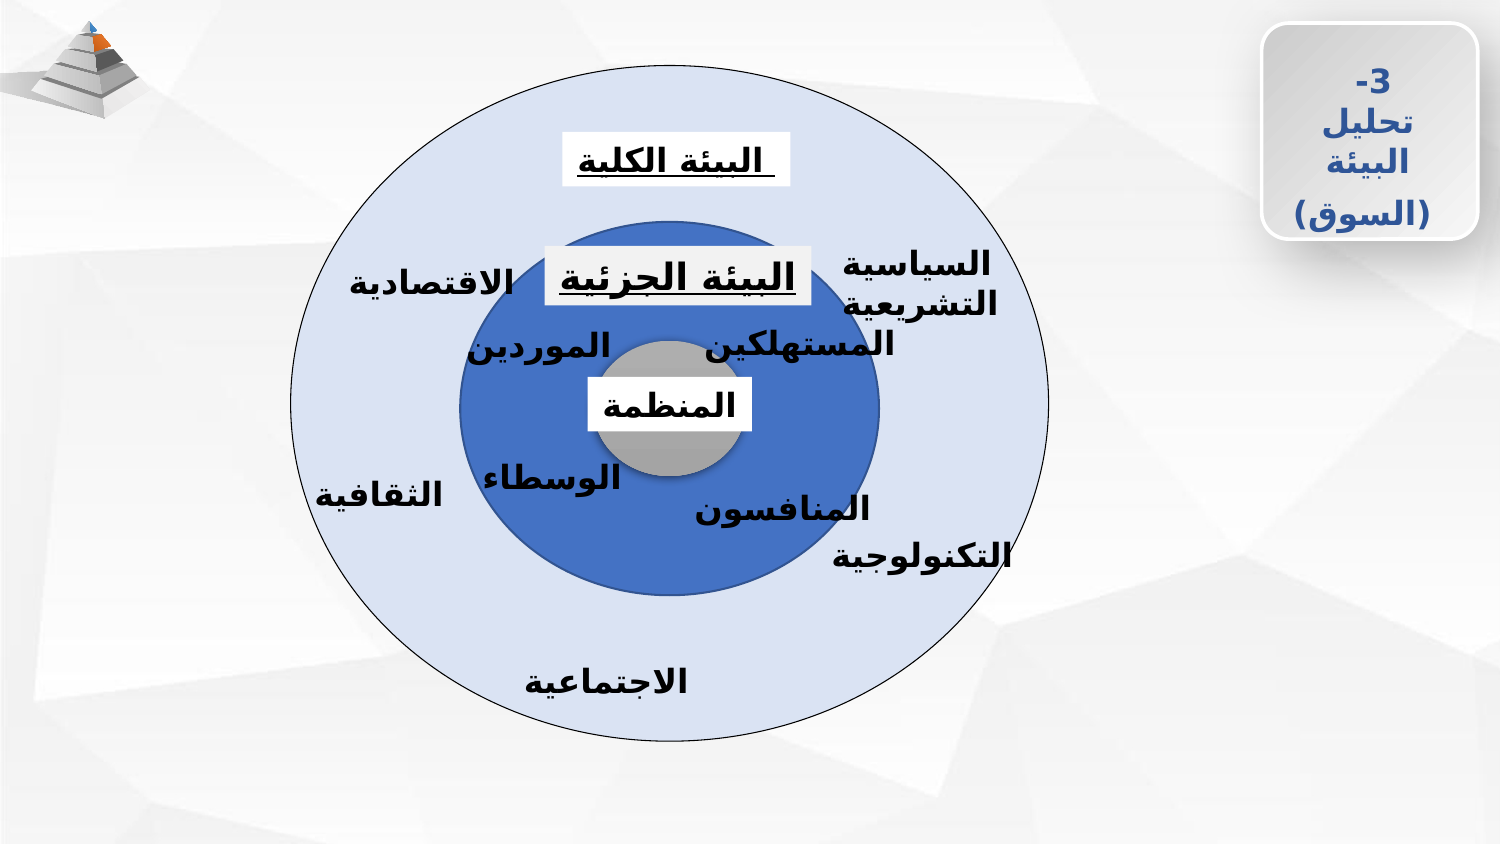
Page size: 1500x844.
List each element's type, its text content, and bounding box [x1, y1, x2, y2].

picture [0, 0, 1500, 844]
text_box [0, 21, 150, 119]
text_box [290, 23, 1049, 742]
text_box [1260, 21, 1479, 233]
text_box 3- تحليل البيئة (السوق) [1266, 53, 1470, 240]
